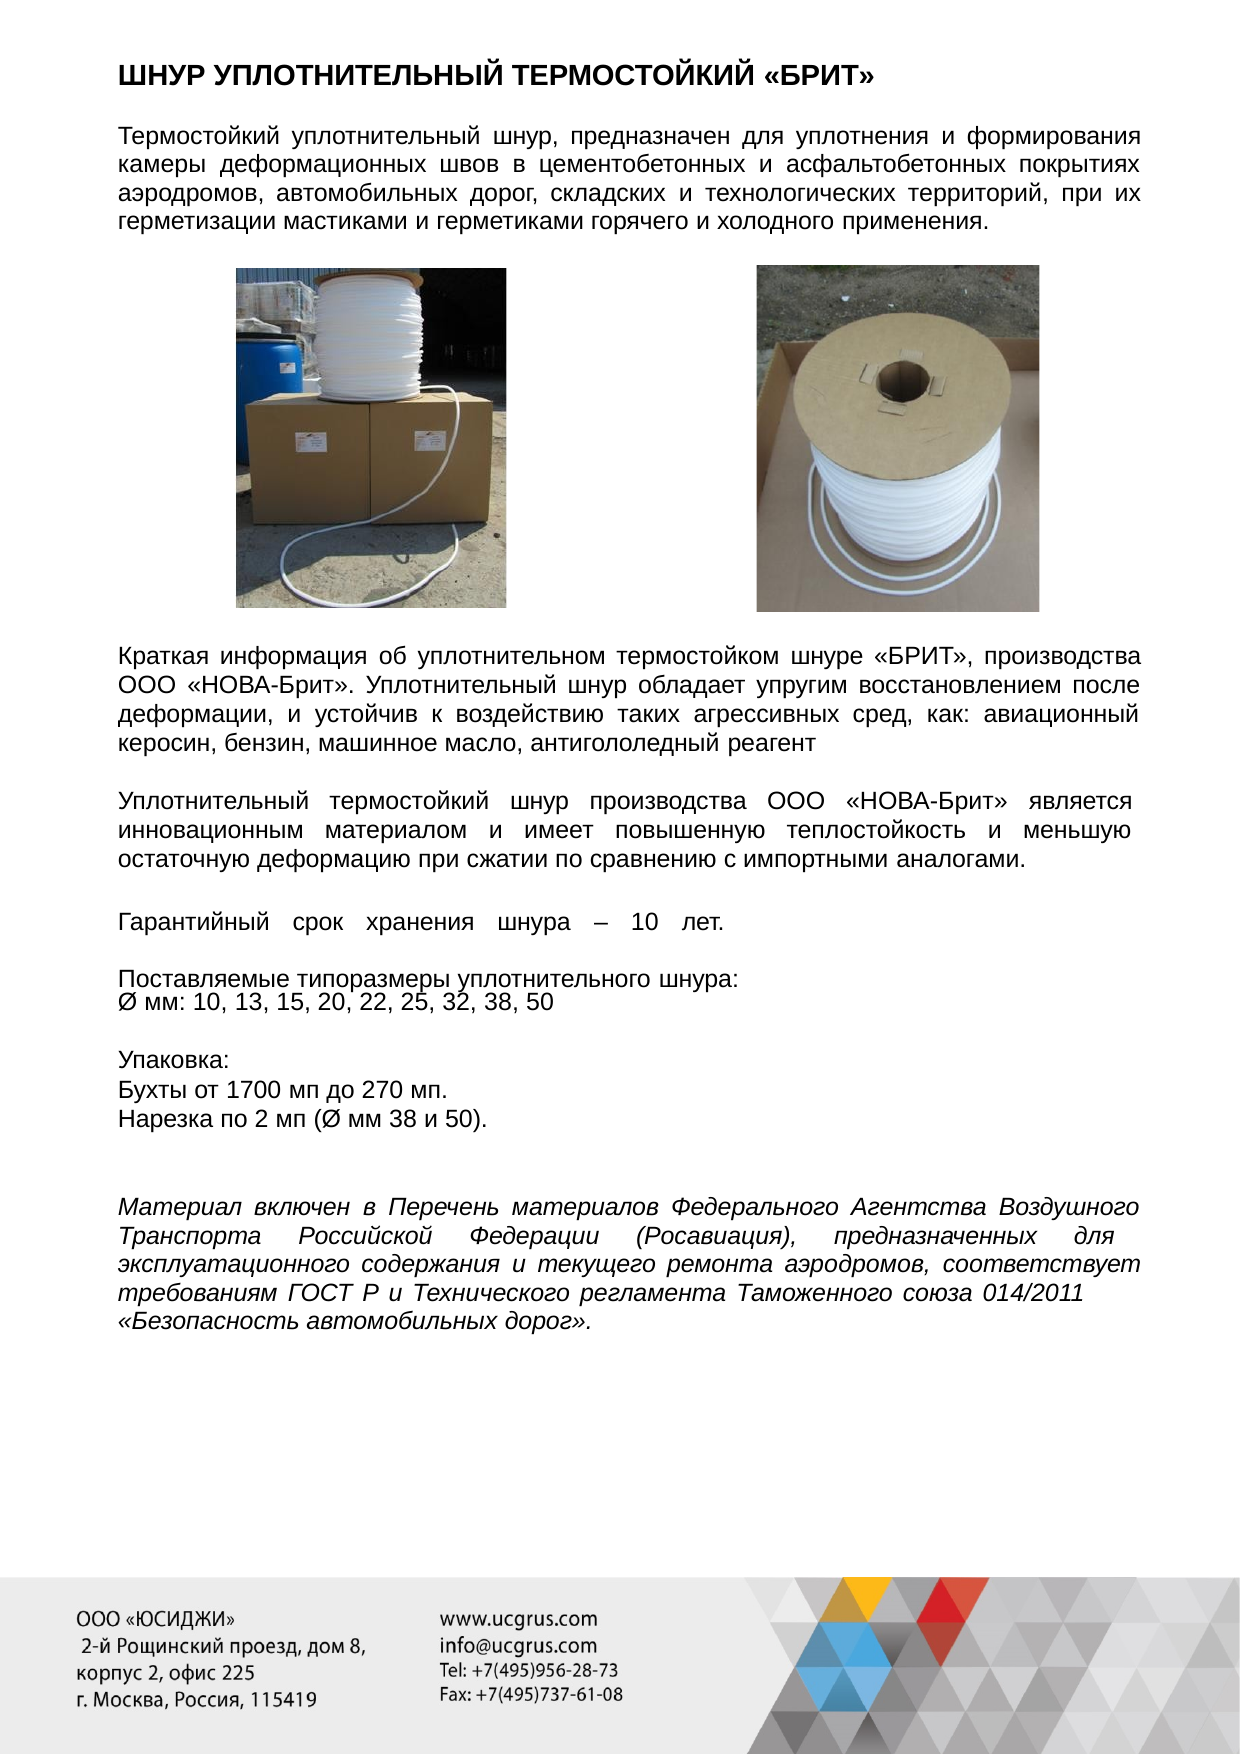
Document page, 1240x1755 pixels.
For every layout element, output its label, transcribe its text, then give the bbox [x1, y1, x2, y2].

text_box ШНУР УПЛОТНИТЕЛЬНЫЙ ТЕРМОСТОЙКИЙ «БРИТ» Термостойкий уплотнительный шнур, предназначен для уплотнения и формирования камеры деформационных швов в цементобетонных и асфальтобетонных покрытиях аэродромов, автомобильных дорог, складских и технологических территорий, при их герметизации мастиками и герметиками горячего и холодного применения. [115, 54, 1154, 236]
text_box [234, 268, 507, 608]
picture [0, 1577, 1240, 1755]
text_box Краткая информация об уплотнительном термостойком шнуре «БРИТ», производства ООО «НОВА-Брит». Уплотнительный шнур обладает упругим восстановлением после деформации, и устойчив к воздействию таких агрессивных сред, как: авиационный керосин, бензин, машинное масло, антигололедный реагент Уплотнительный термостойкий шнур производства ООО «НОВА-Брит» является инновационным материалом и имеет повышенную теплостойкость и меньшую остаточную деформацию при сжатии по сравнению с импортными аналогами. Гарантийный срок хранения шнура – 10 лет. Поставляемые типоразмеры уплотнительного шнура: Ø мм: 10, 13, 15, 20, 22, 25, 32, 38, 50 Упаковка: Бухты от 1700 мп до 270 мп. Нарезка по 2 мп (Ø мм 38 и 50). Материал включен в Перечень материалов Федерального Агентства Воздушного Транспорта Российской Федерации (Росавиация), предназначенных для эксплуатационного содержания и текущего ремонта аэродромов, соответствует требованиям ГОСТ Р и Технического регламента Таможенного союза 014/2011 «Безопасность автомобильных дорог». [115, 636, 1154, 1335]
text_box [756, 265, 1040, 612]
